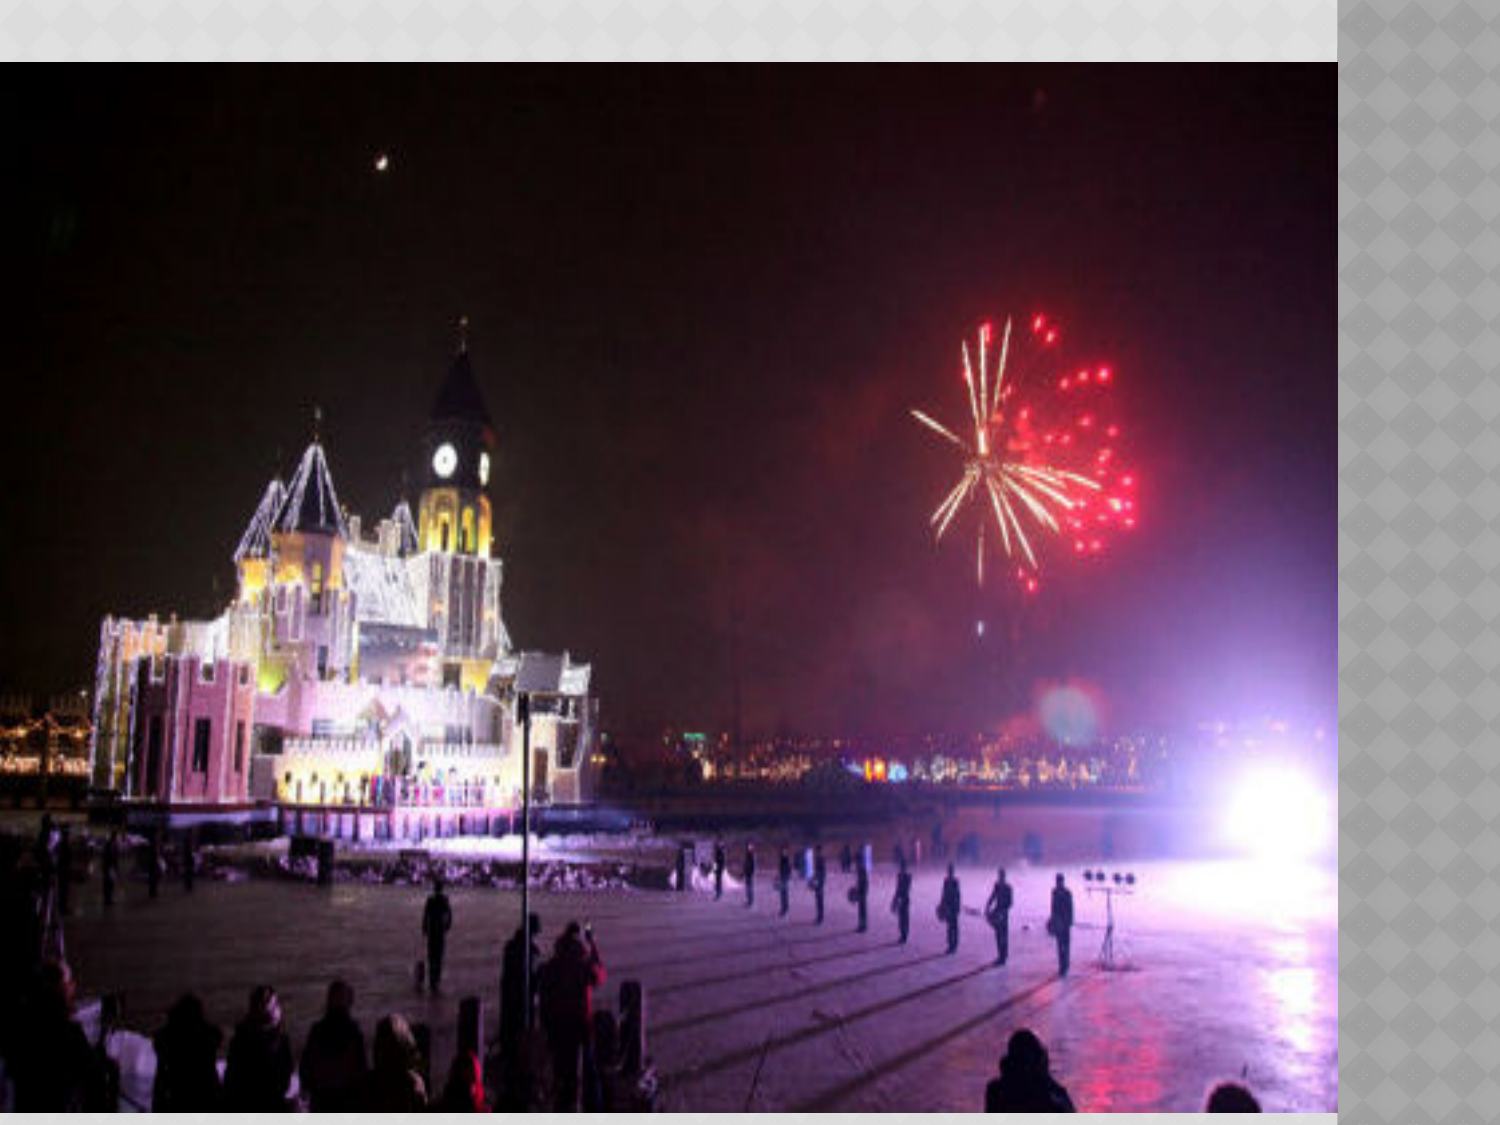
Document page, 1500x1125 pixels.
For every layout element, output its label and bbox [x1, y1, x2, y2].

list [0, 61, 1338, 1113]
